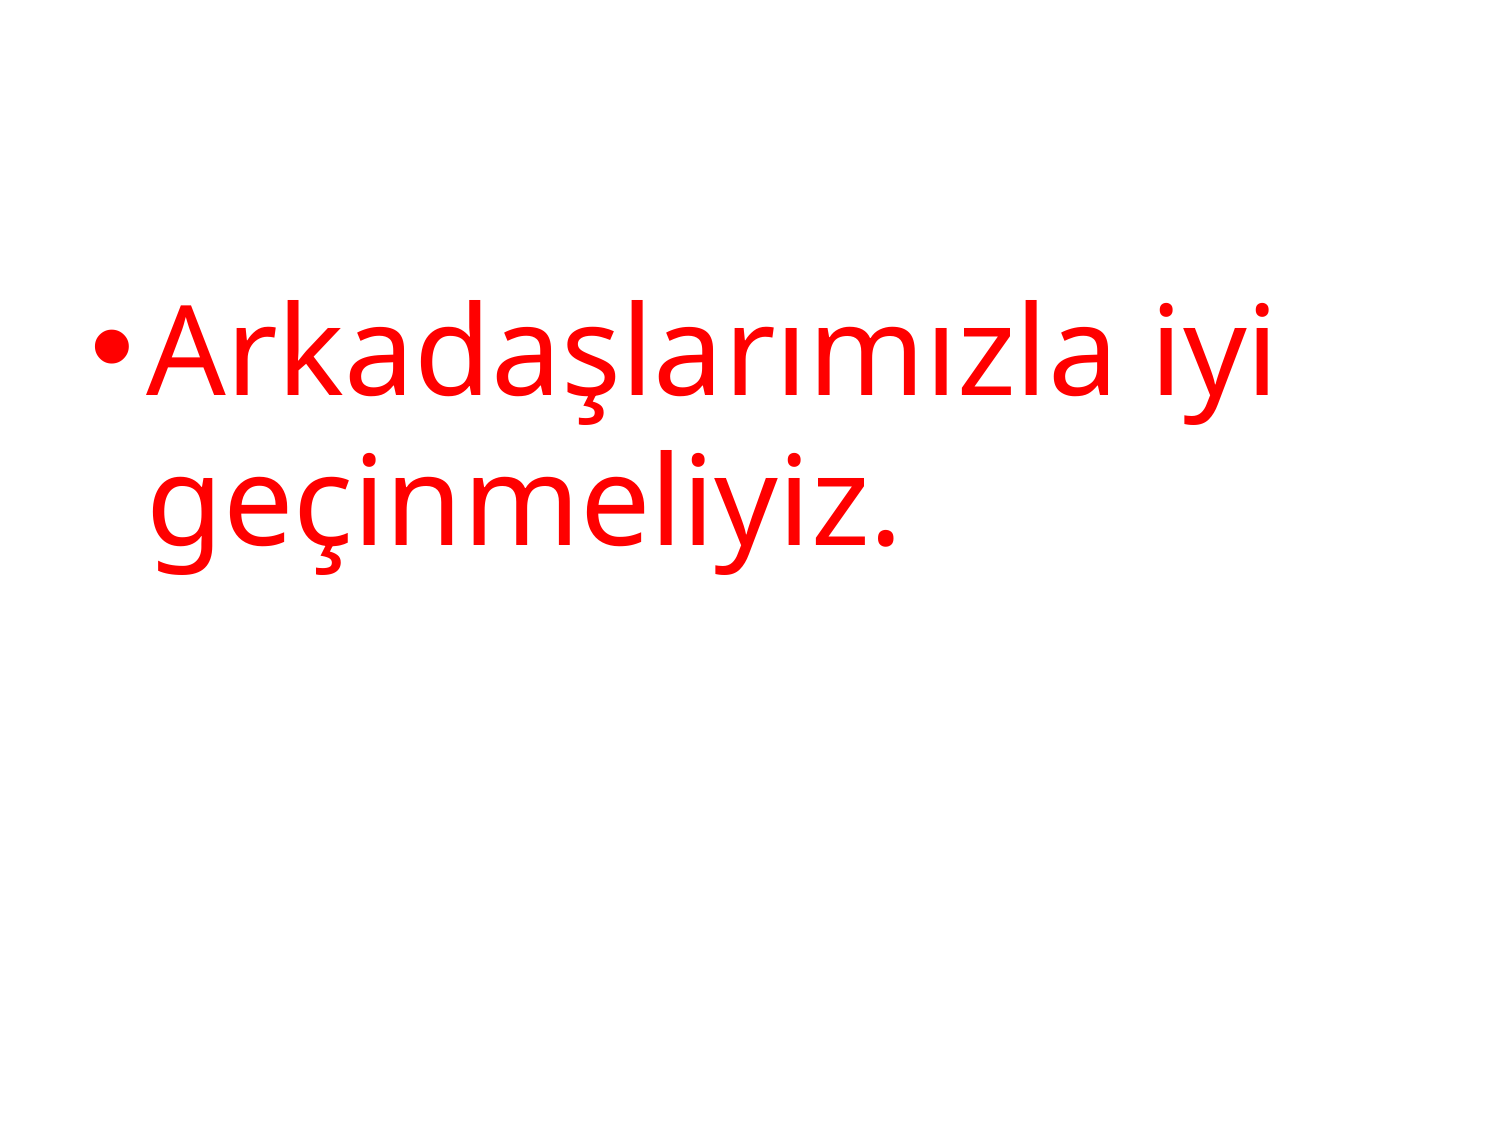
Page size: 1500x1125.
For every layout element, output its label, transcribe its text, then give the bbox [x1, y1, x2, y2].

list Arkadaşlarımızla iyi geçinmeliyiz. [75, 262, 1425, 1005]
